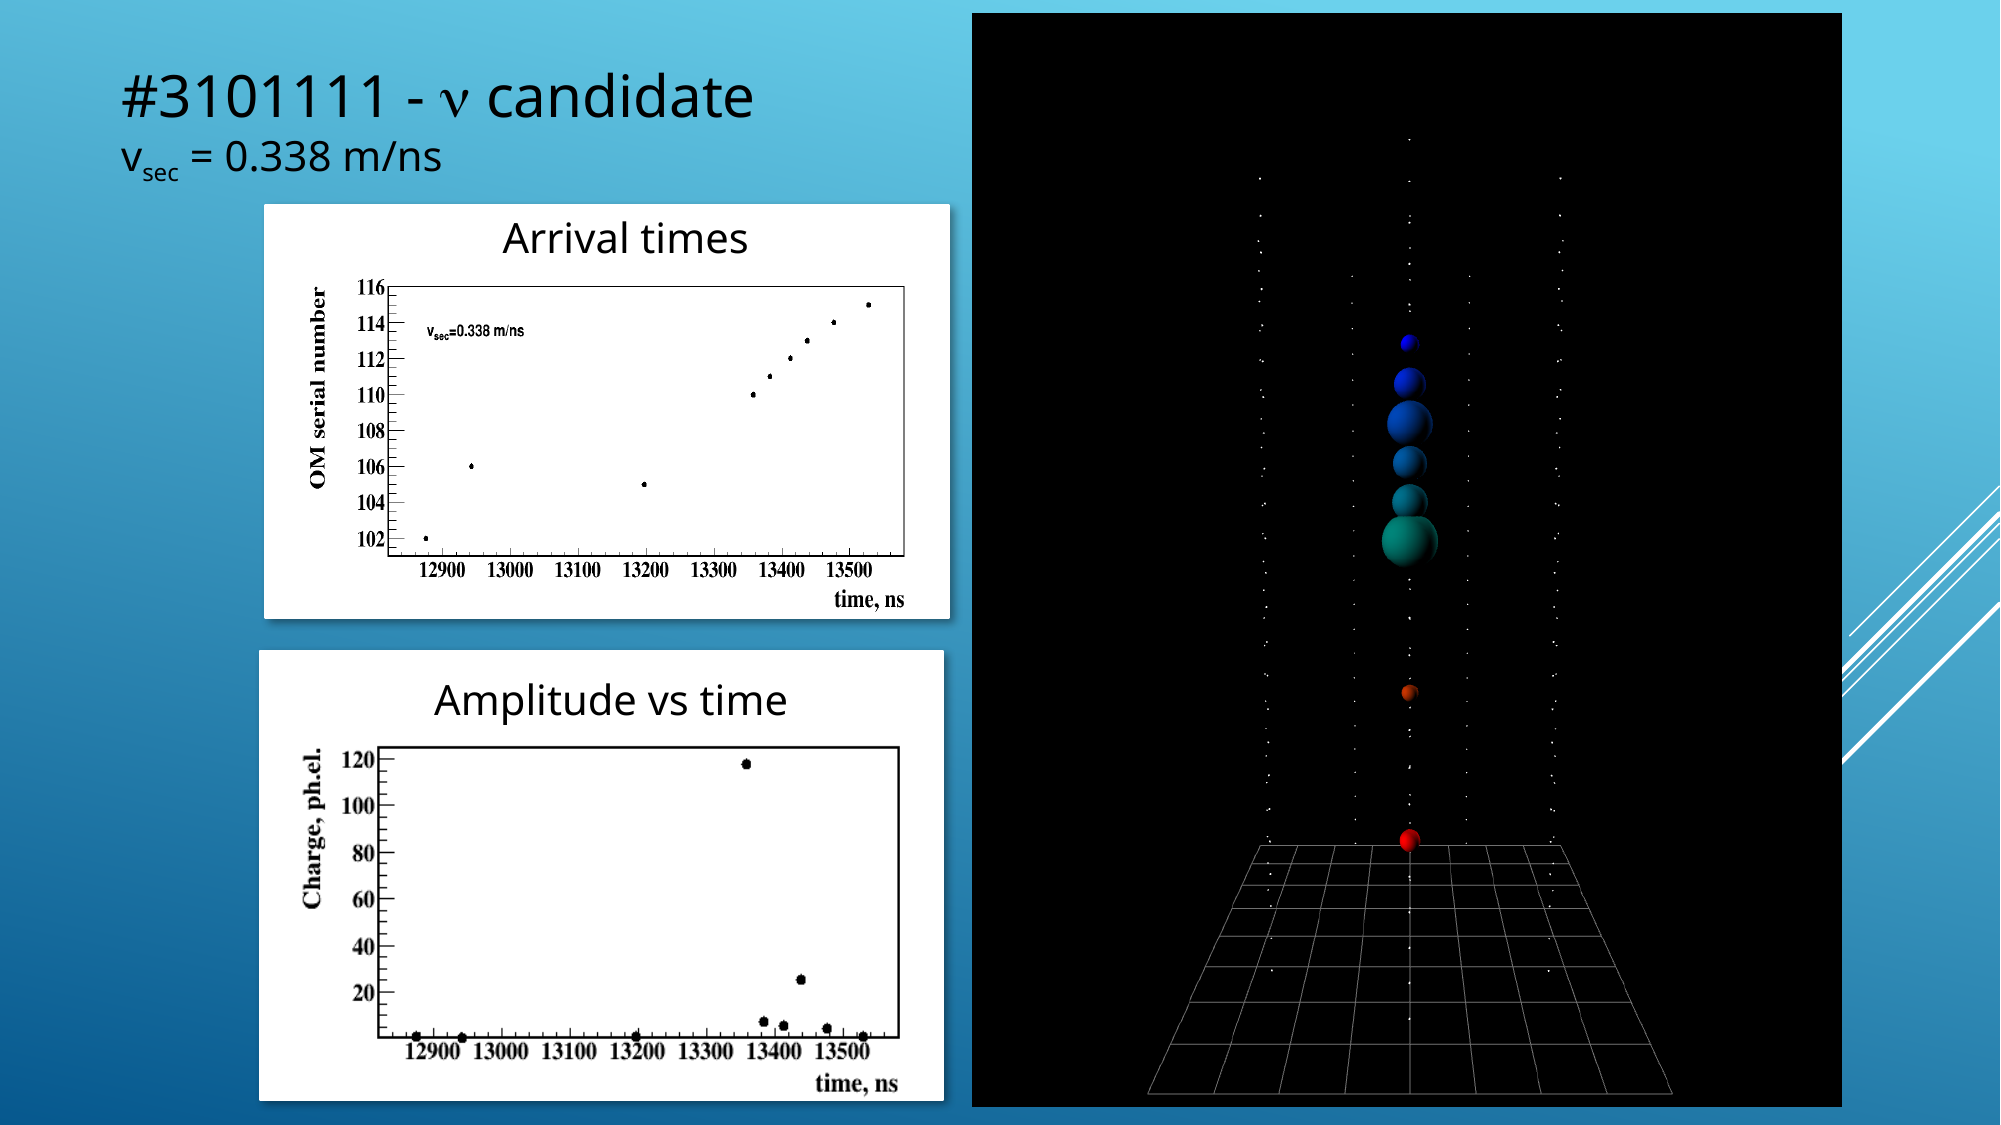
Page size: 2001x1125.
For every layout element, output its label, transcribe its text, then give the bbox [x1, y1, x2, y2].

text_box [265, 204, 949, 619]
text_box #3101111 -  candidate vsec = 0.338 m/ns [106, 52, 899, 194]
picture [972, 13, 1842, 1108]
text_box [259, 650, 944, 1101]
